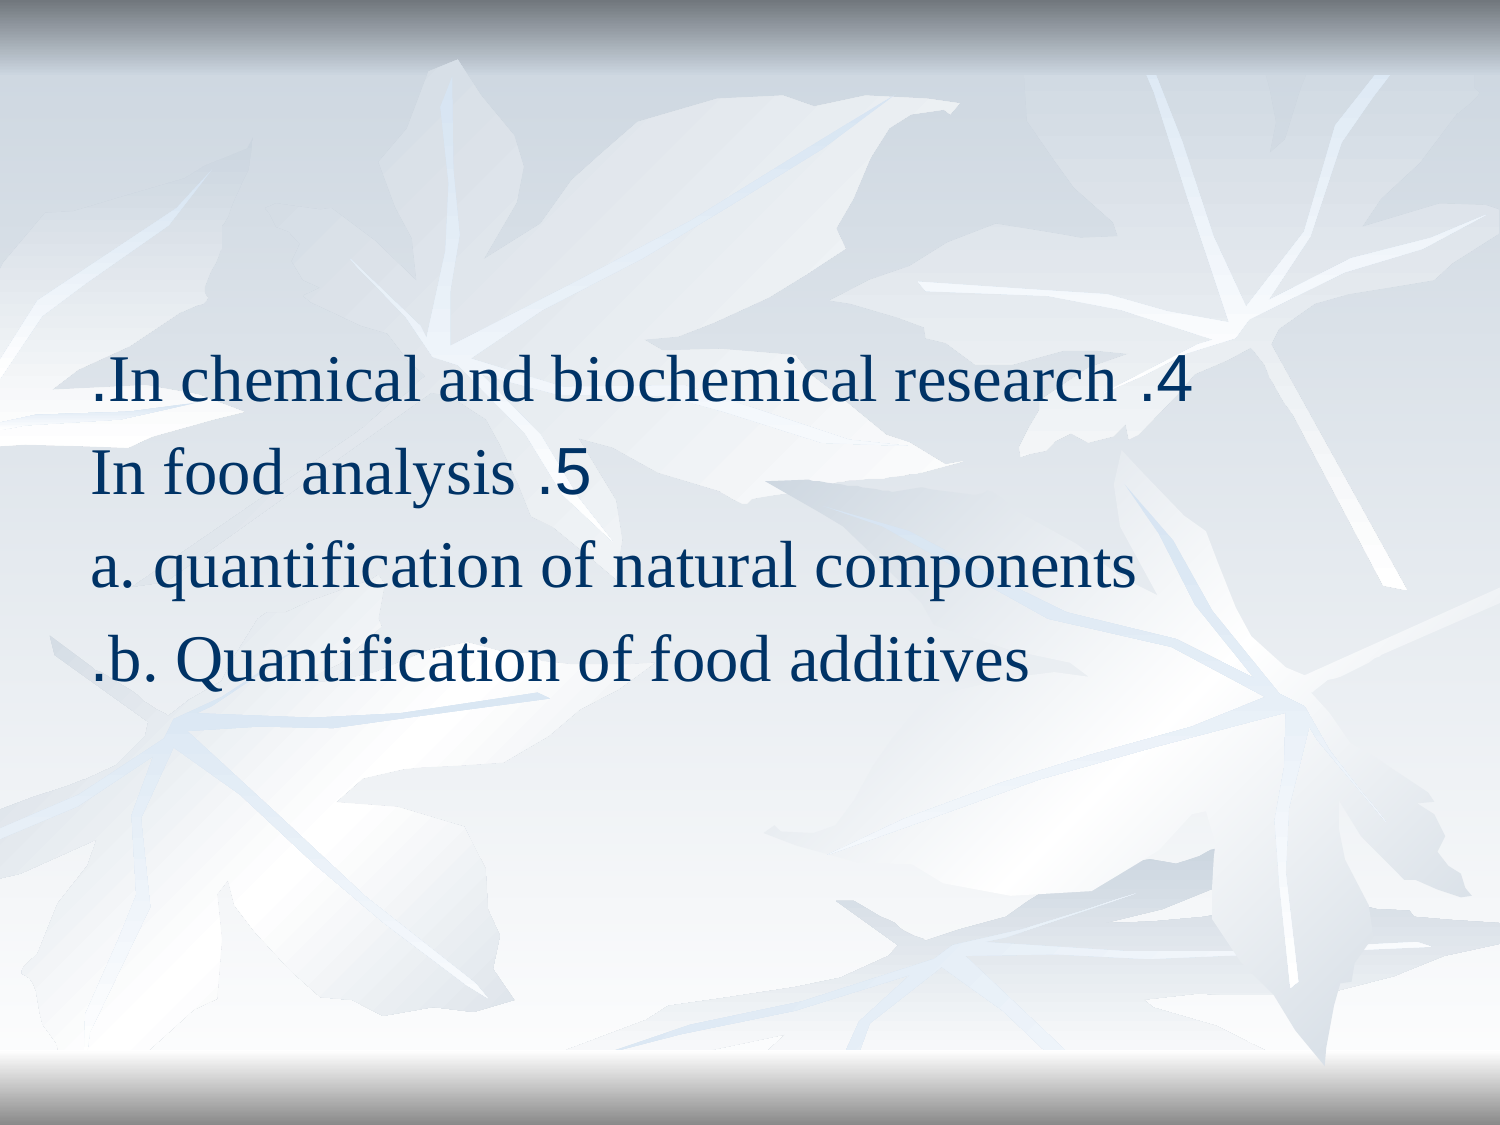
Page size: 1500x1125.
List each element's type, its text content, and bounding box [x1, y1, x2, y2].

list 4. In chemical and biochemical research. 5. In food analysis a. quantification of natural components b. Quantification of food additives. [74, 140, 1426, 1006]
